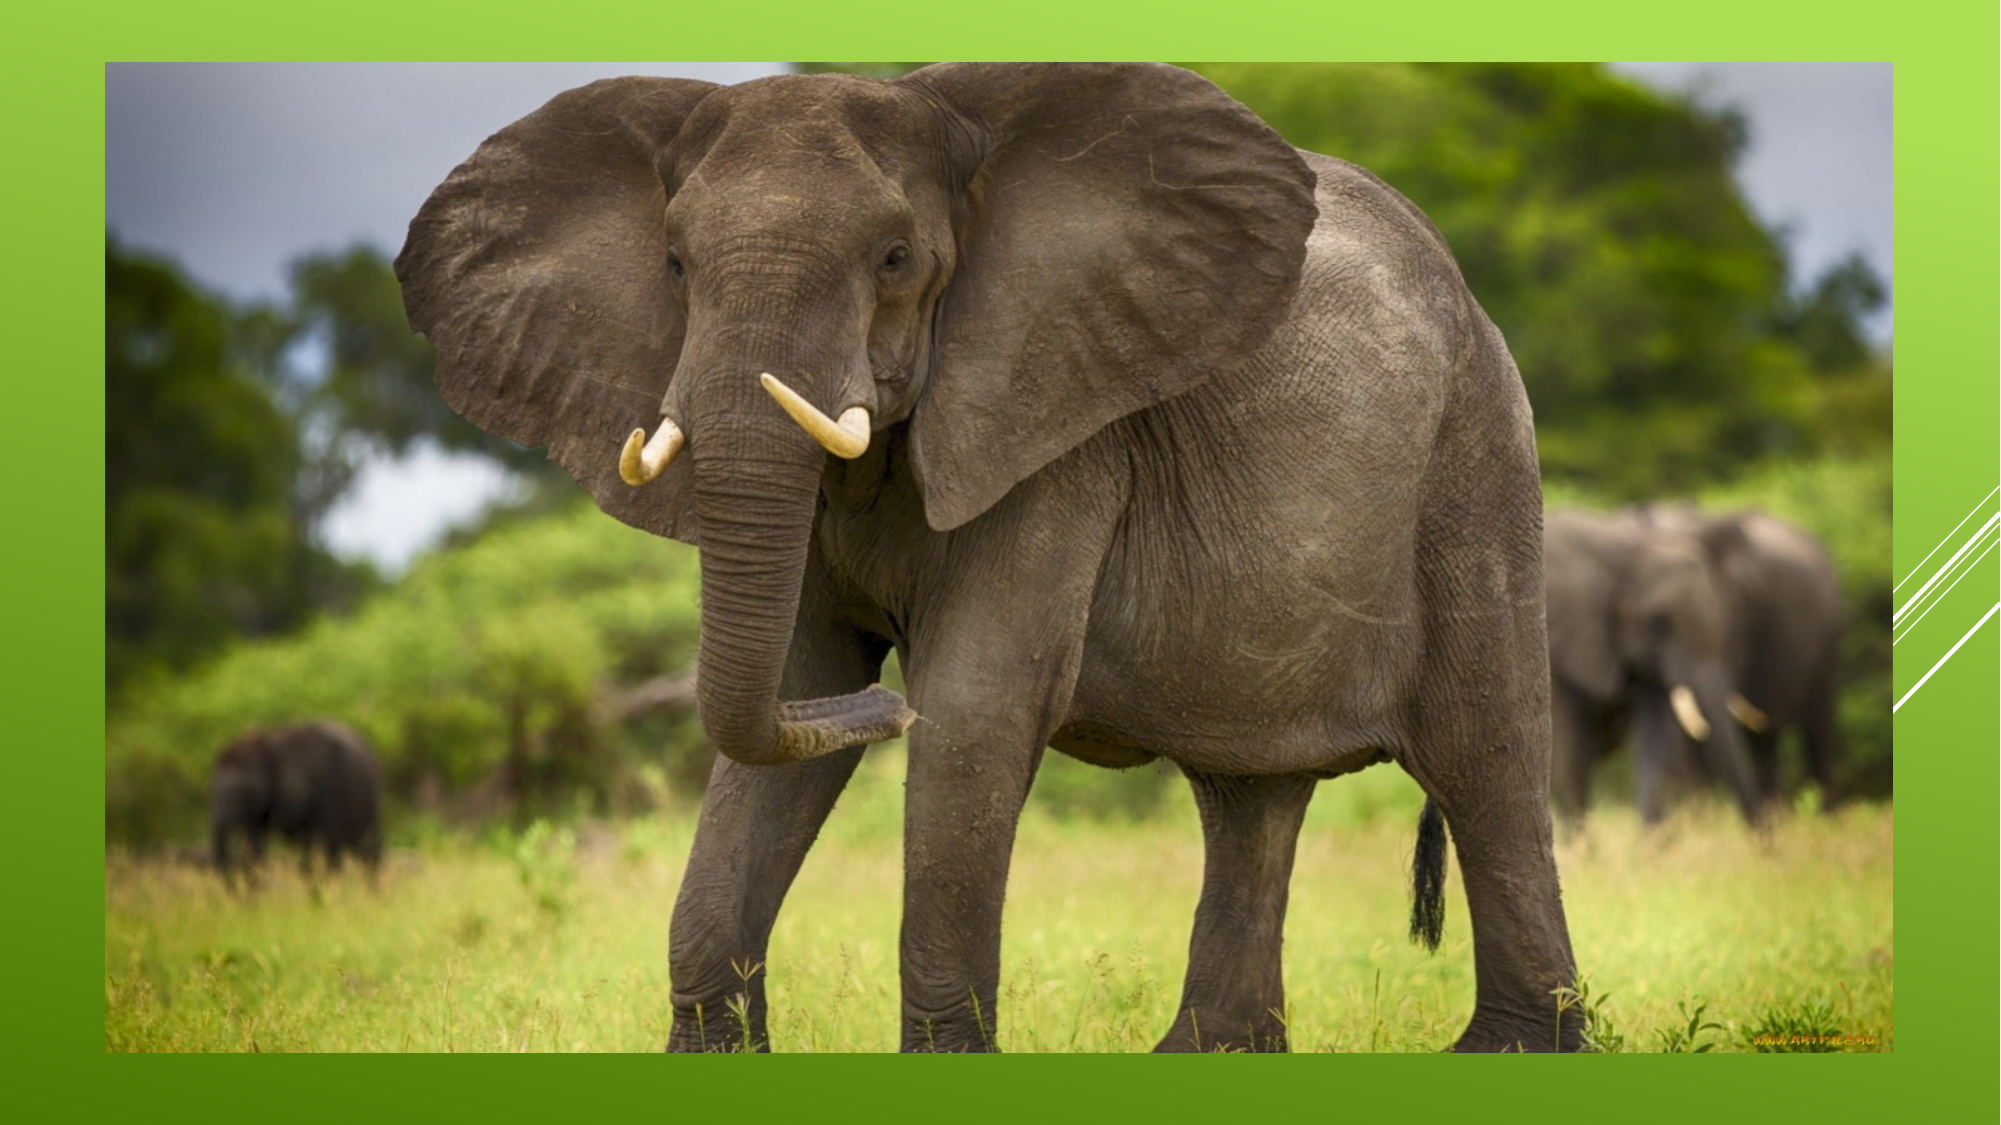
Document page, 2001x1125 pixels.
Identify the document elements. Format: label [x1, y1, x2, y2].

picture [105, 62, 1893, 1054]
